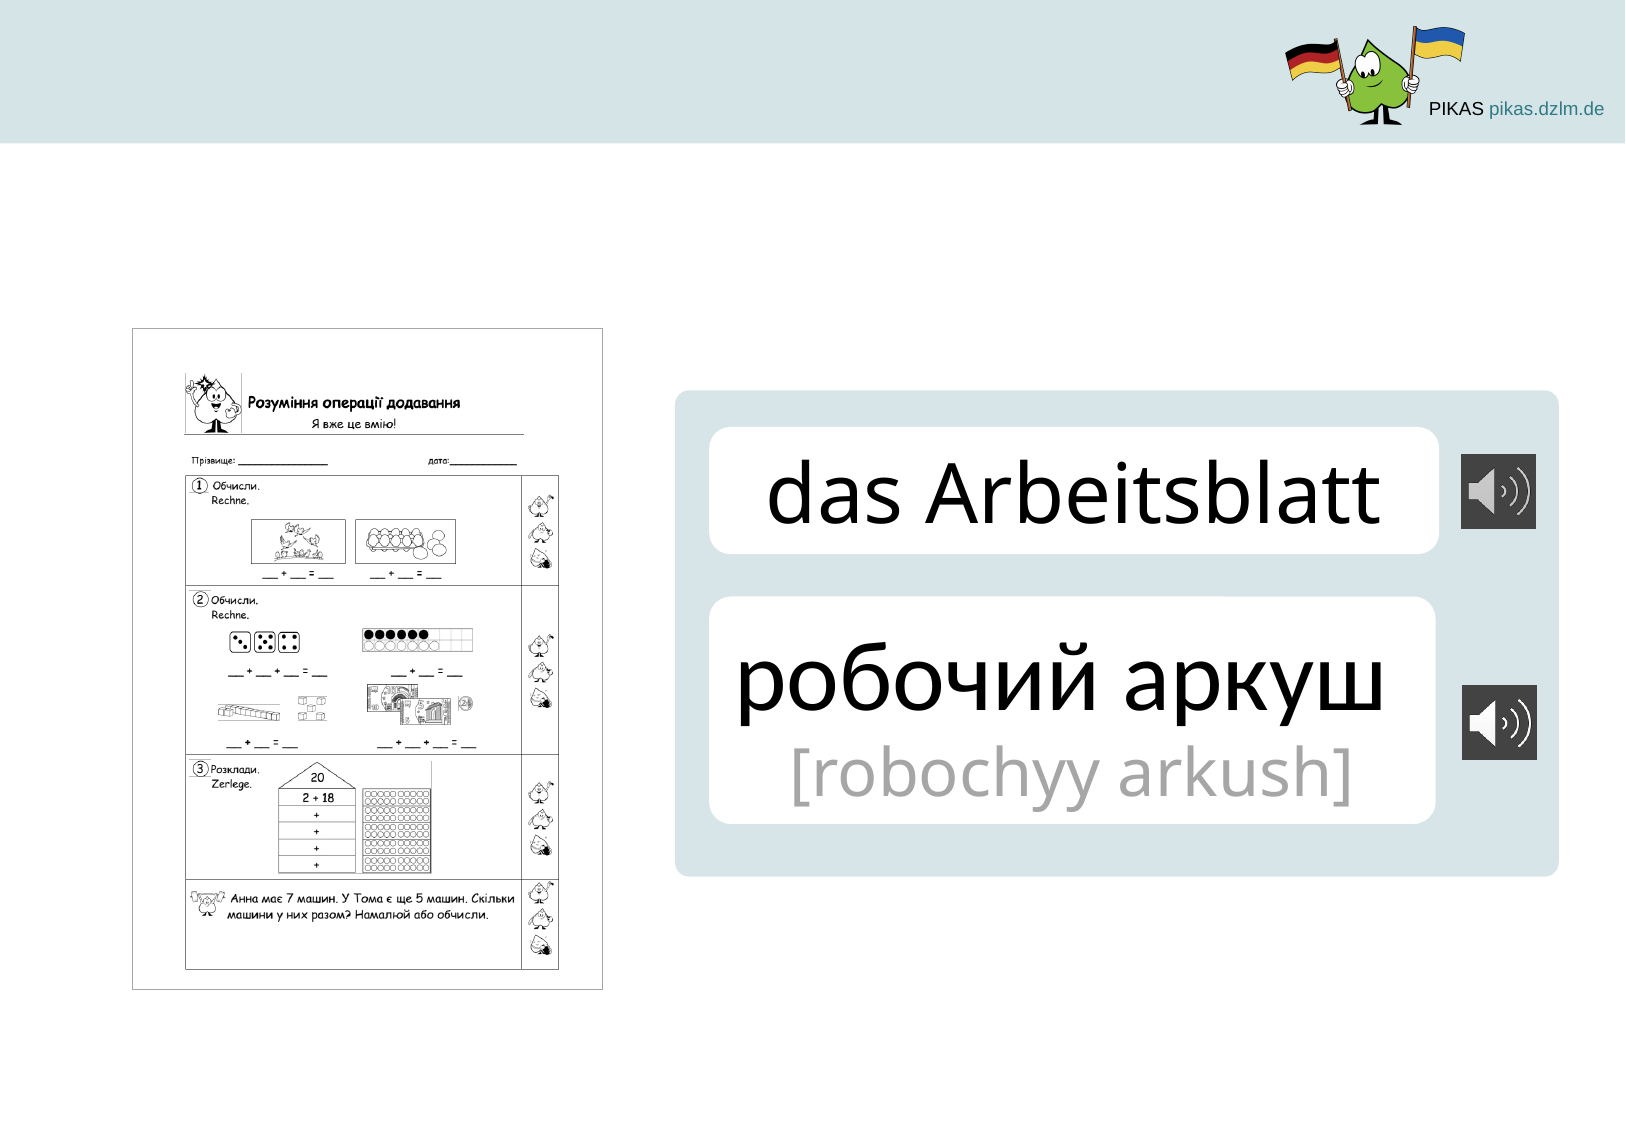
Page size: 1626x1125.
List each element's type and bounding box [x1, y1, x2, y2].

picture [1460, 452, 1538, 530]
picture [1285, 26, 1465, 125]
text_box [709, 426, 1440, 827]
picture [1461, 684, 1539, 761]
text_box [673, 389, 1560, 878]
text_box [132, 328, 603, 990]
